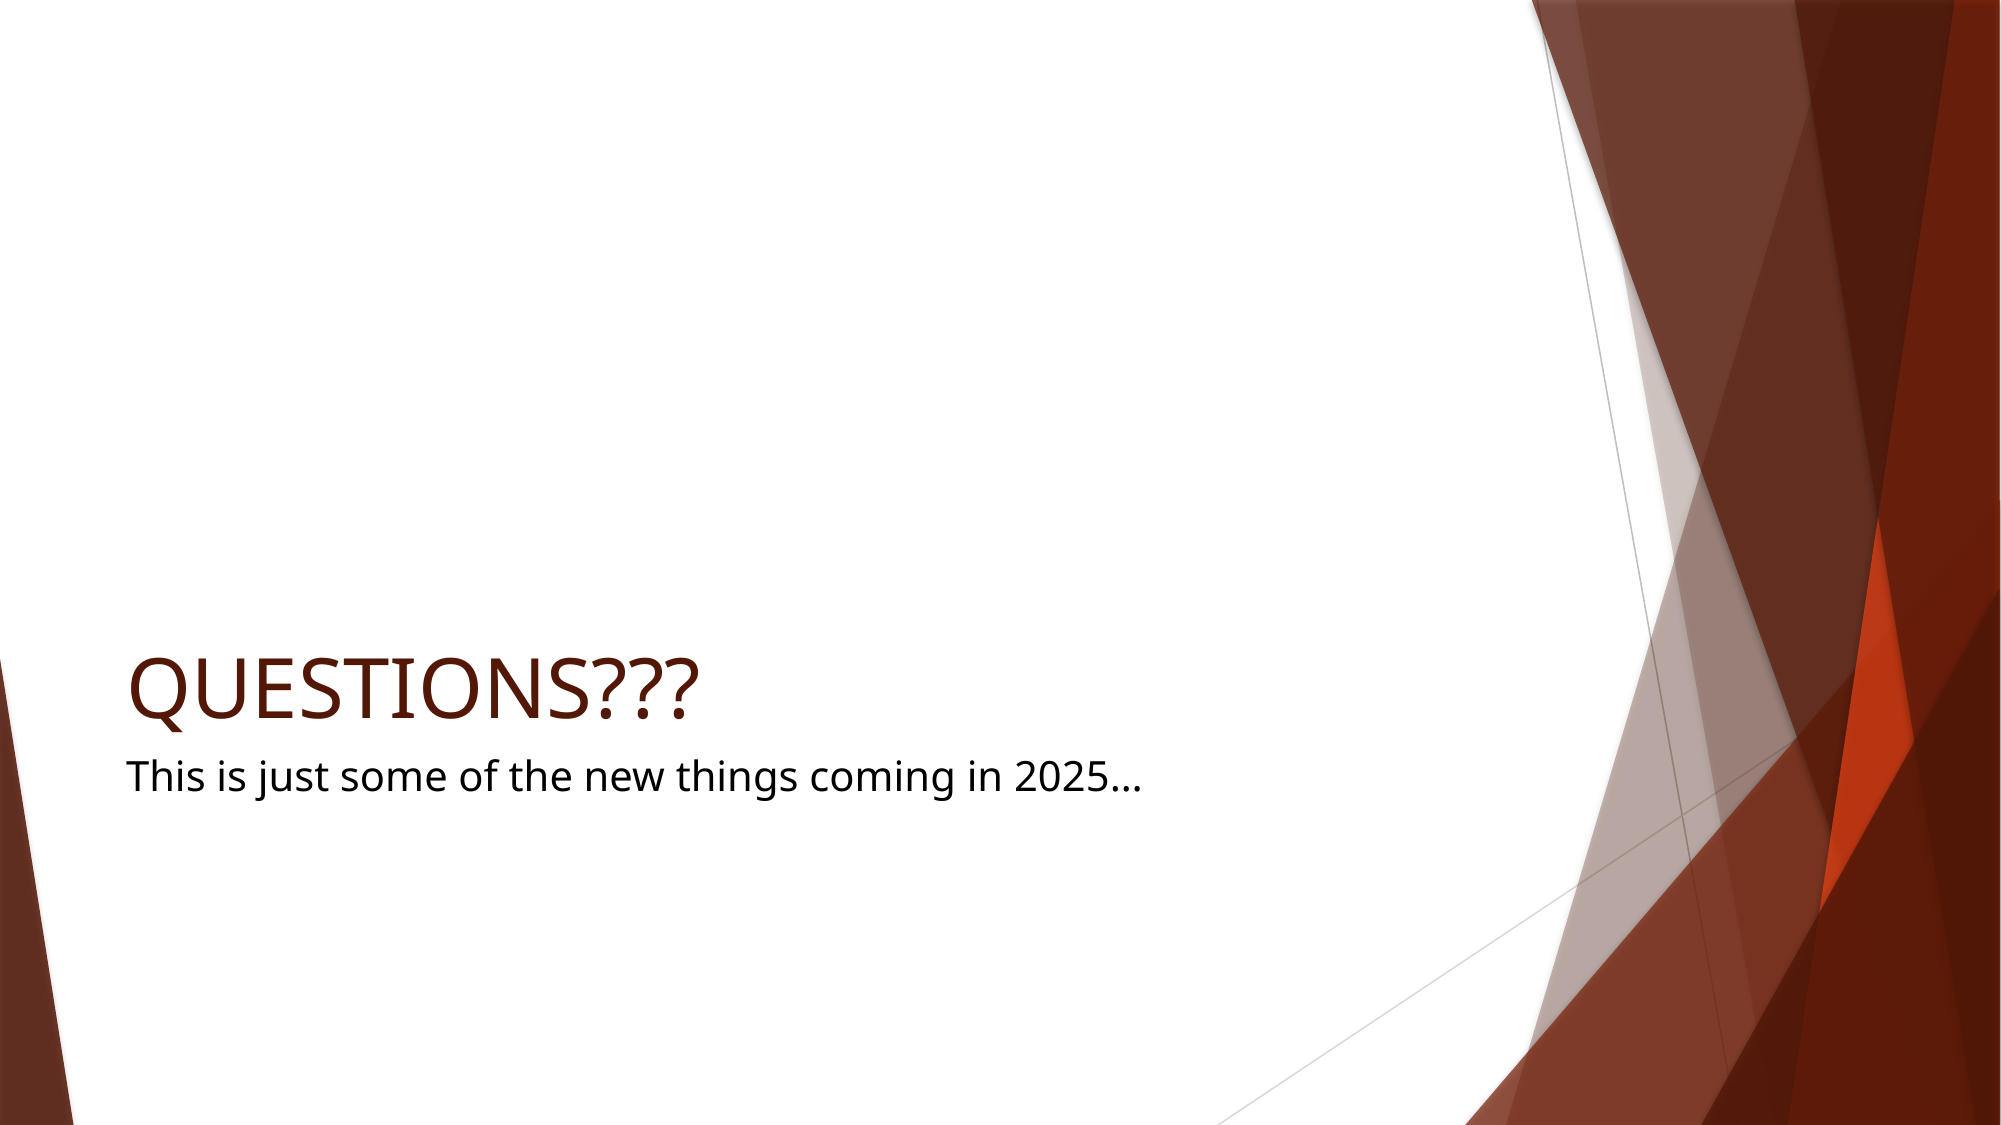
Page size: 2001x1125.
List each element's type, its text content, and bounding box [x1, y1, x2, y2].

list This is just some of the new things coming in 2025… [111, 742, 1522, 884]
title QUESTIONS??? [111, 443, 1522, 742]
